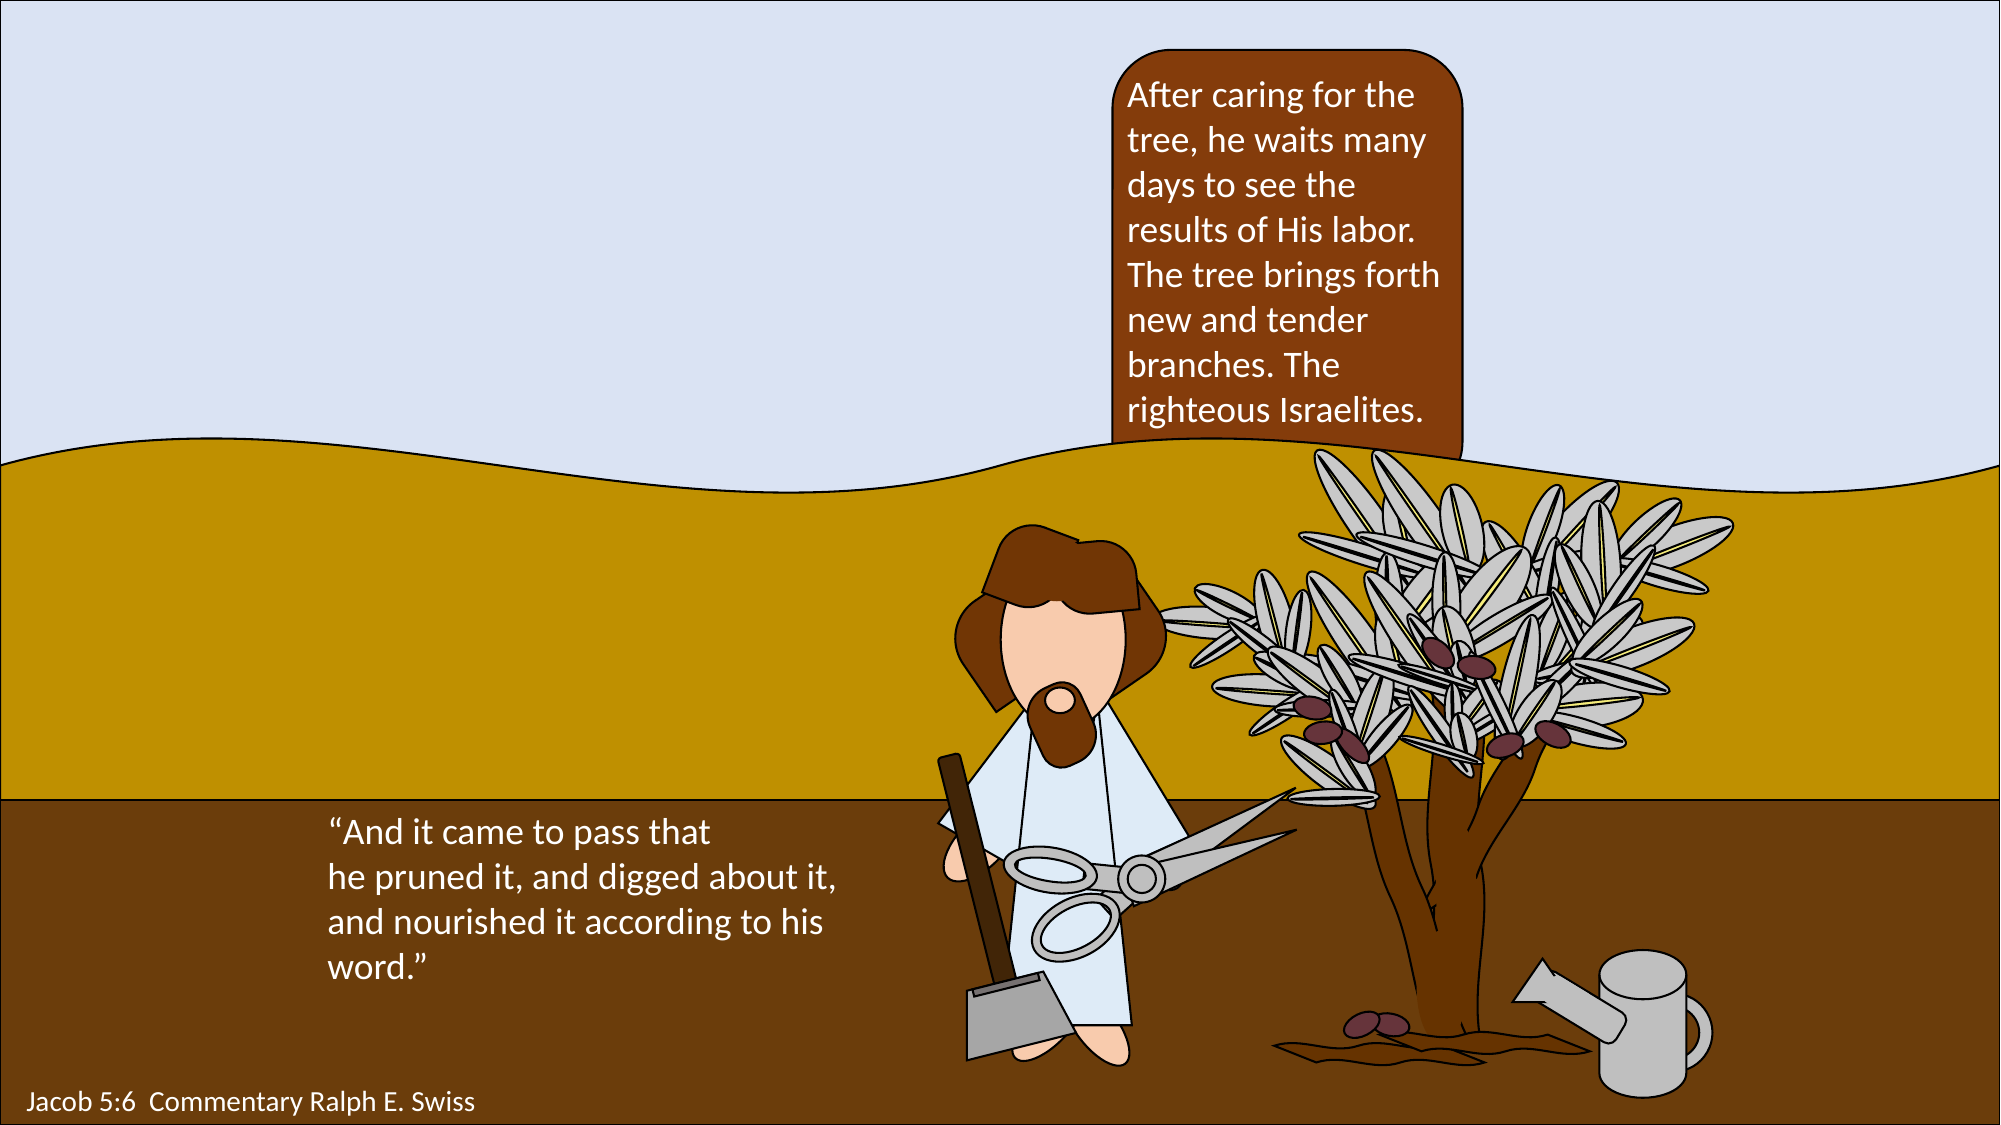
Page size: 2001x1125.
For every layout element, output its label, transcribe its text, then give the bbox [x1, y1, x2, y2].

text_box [1042, 791, 1308, 907]
text_box [0, 799, 2000, 1125]
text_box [1512, 949, 1713, 1098]
text_box [1750, 464, 2000, 799]
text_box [928, 751, 1042, 1052]
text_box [957, 907, 1176, 1074]
text_box [0, 437, 1149, 799]
text_box Jacob 5:6 Commentary Ralph E. Swiss [11, 1074, 799, 1125]
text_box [1149, 437, 1750, 1066]
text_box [957, 524, 1176, 791]
text_box [0, 0, 2000, 491]
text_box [1112, 49, 1475, 500]
text_box “And it came to pass that he pruned it, and digged about it, and nourished it according to his word.” [312, 799, 913, 995]
